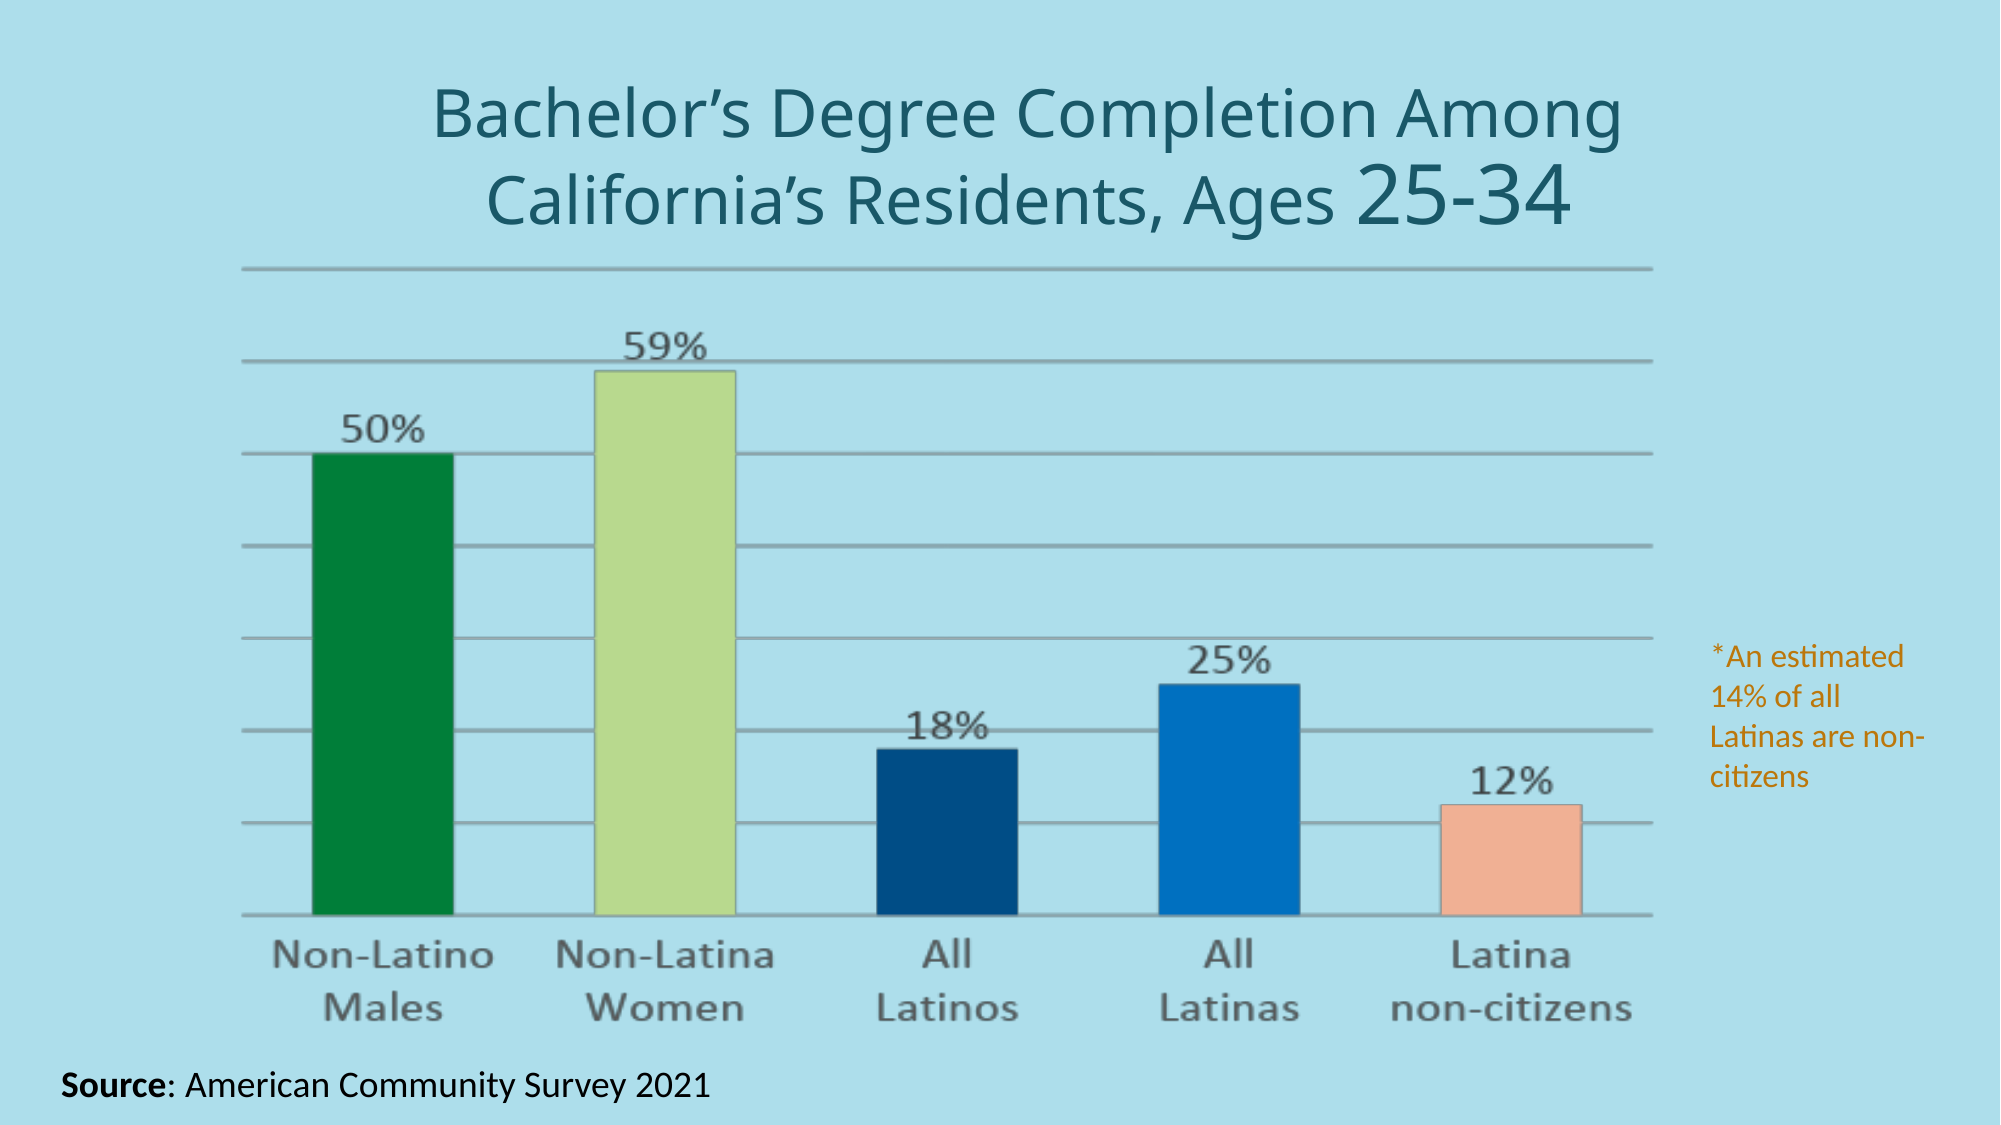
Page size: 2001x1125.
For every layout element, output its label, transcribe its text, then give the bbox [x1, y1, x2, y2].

text_box *An estimated 14% of all Latinas are non-citizens [1694, 626, 1941, 802]
text_box Source: American Community Survey 2021 [46, 1052, 1769, 1112]
picture [218, 247, 1678, 1053]
title Bachelor’s Degree Completion Among California’s Residents, Ages 25-34 [18, 52, 2000, 271]
